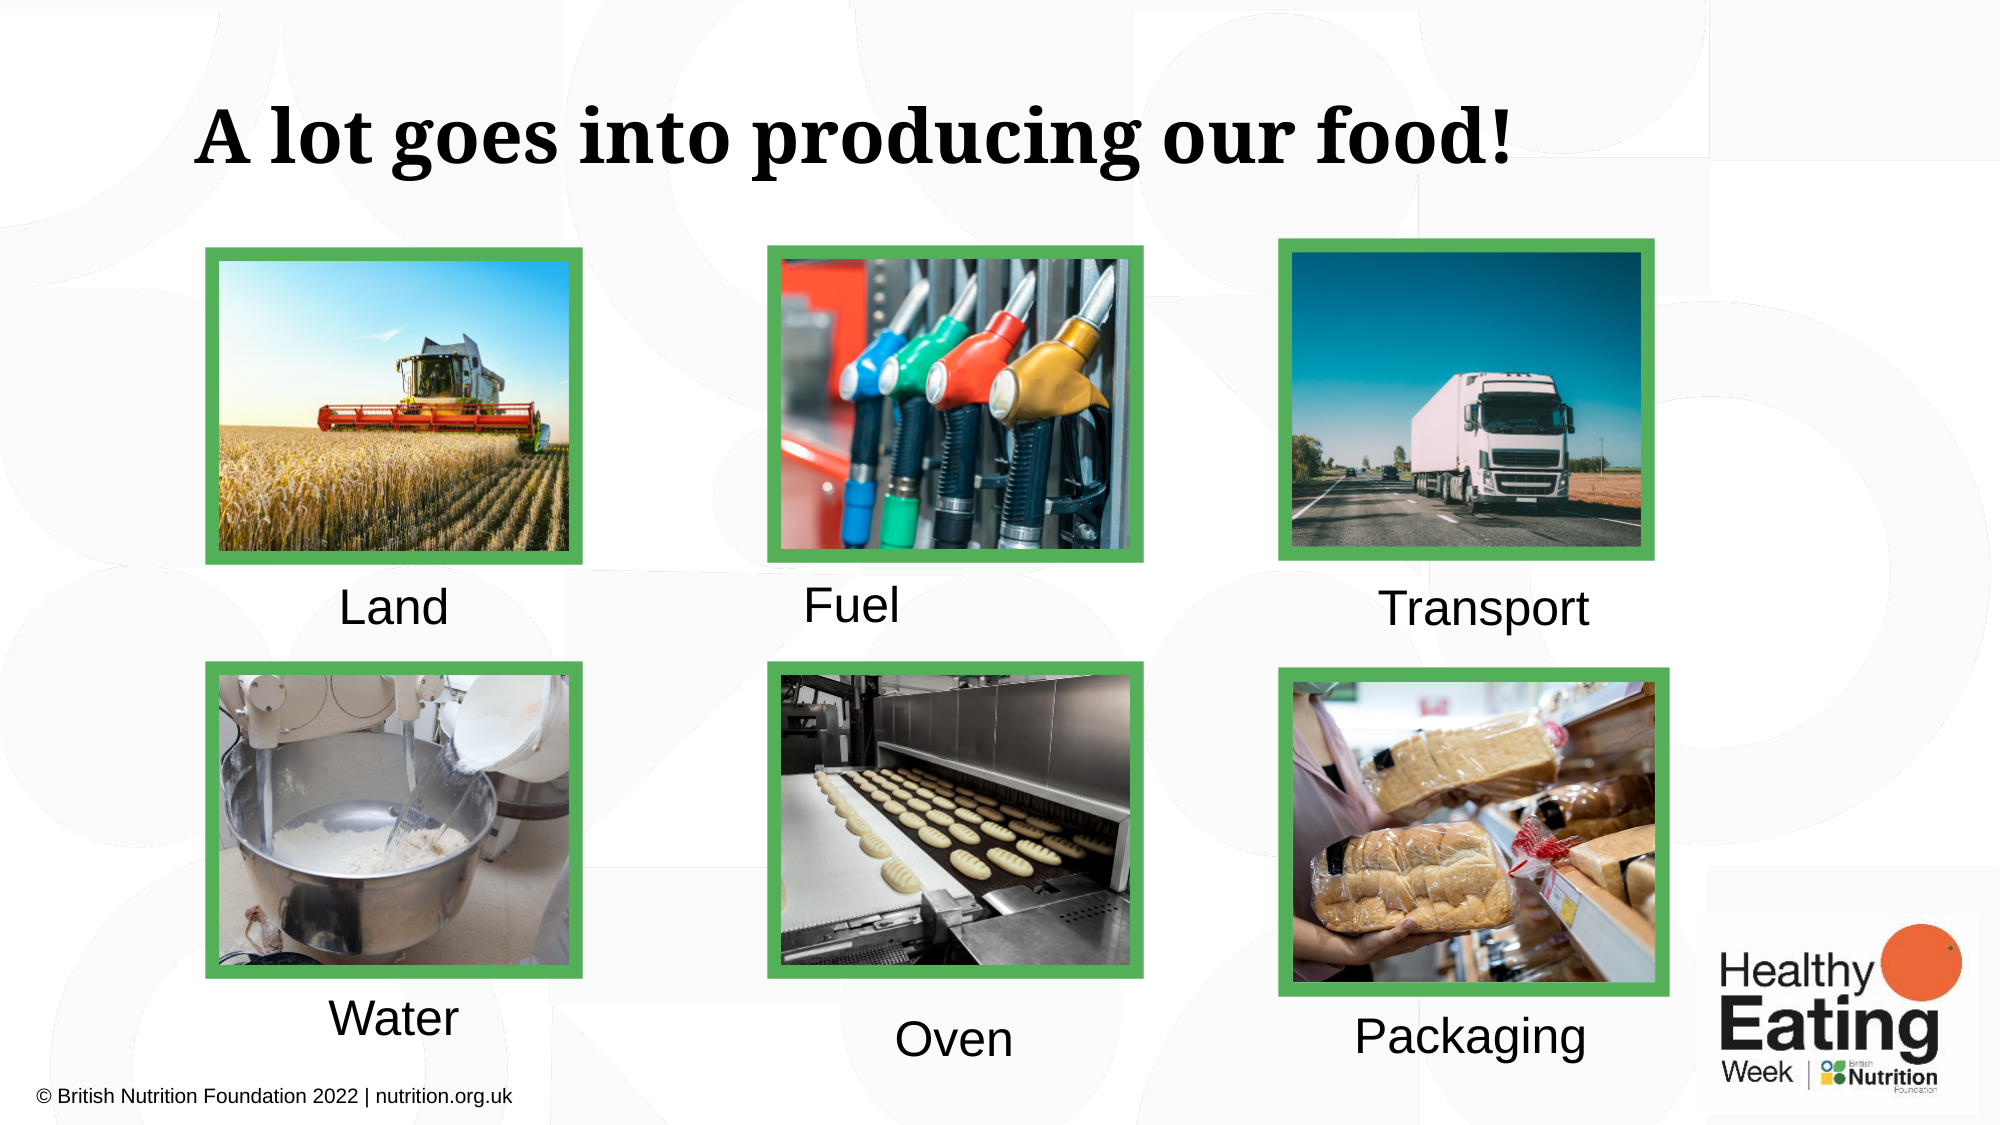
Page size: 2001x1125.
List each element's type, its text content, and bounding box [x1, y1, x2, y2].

text_box Packaging [1339, 997, 1629, 1072]
text_box Transport [1179, 568, 1789, 644]
text_box Oven [766, 999, 1143, 1075]
picture [767, 661, 1144, 979]
text_box Water [199, 977, 589, 1053]
text_box Land [179, 566, 609, 642]
picture [205, 247, 583, 565]
picture [767, 245, 1144, 563]
text_box Fuel [788, 564, 1125, 640]
picture [1278, 238, 1655, 561]
title A lot goes into producing our food! [179, 74, 1917, 188]
picture [205, 661, 583, 979]
picture [1278, 667, 1670, 997]
picture [1696, 914, 1979, 1115]
